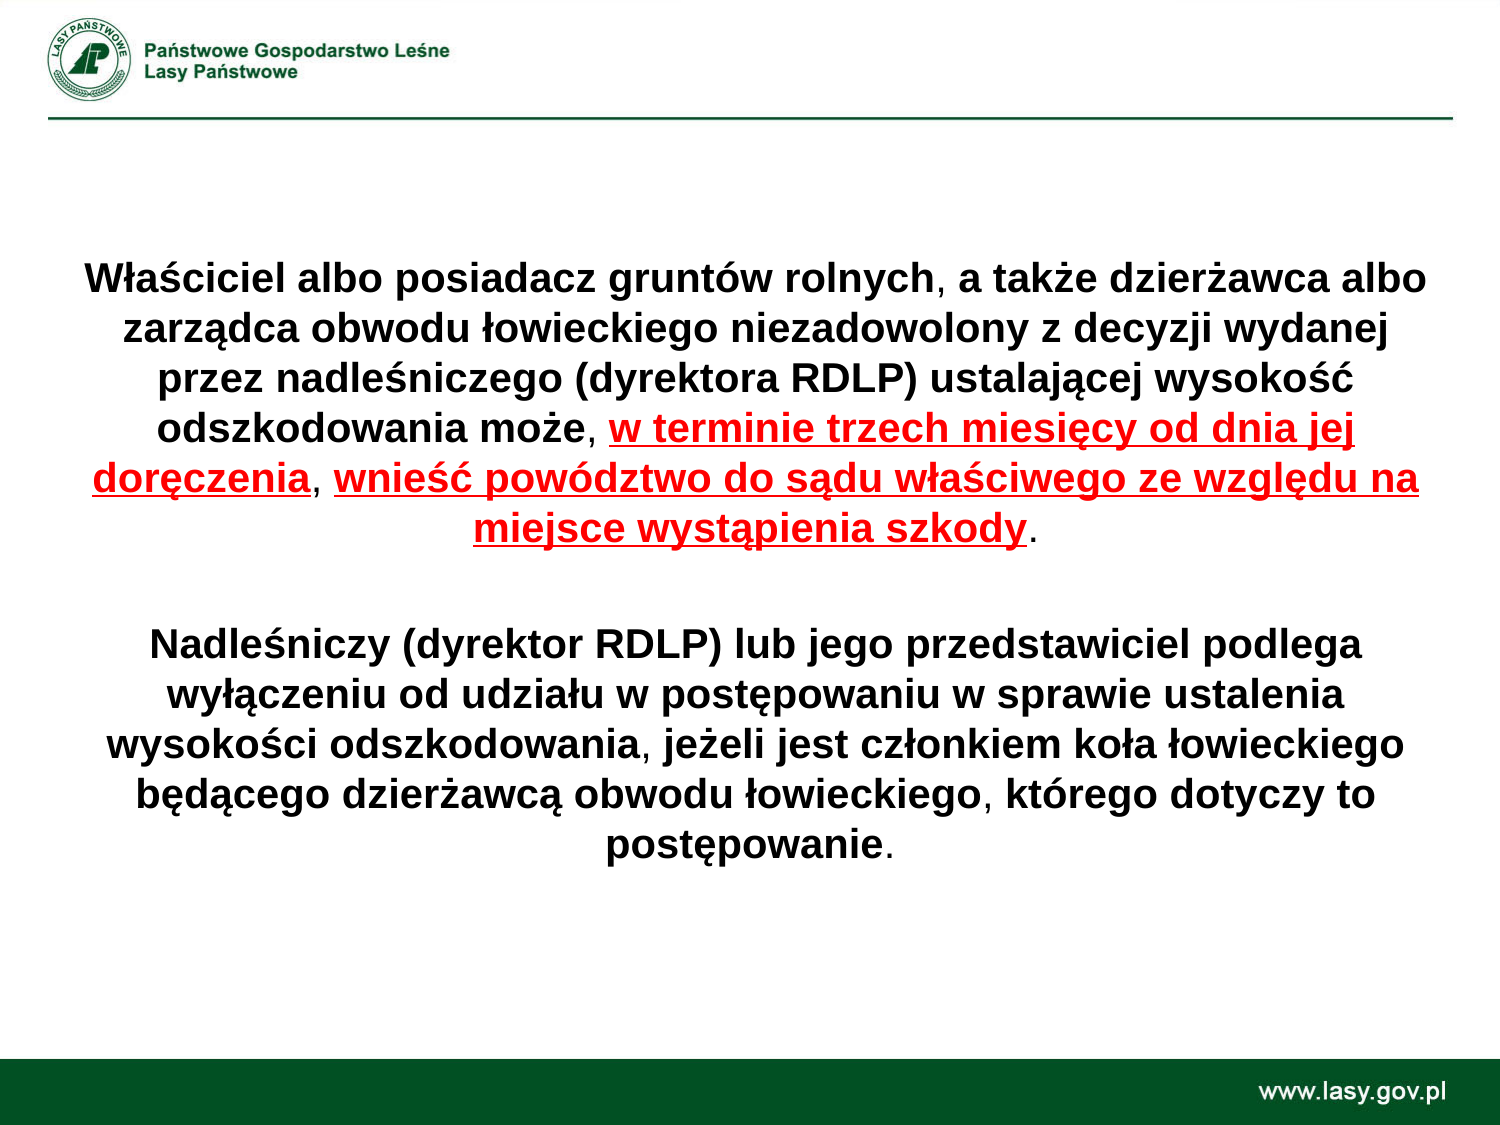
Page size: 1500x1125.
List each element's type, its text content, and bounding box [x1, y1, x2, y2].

text_box Nadleśniczy (dyrektor RDLP) lub jego przedstawiciel podlega wyłączeniu od udziału w postępowaniu w sprawie ustalenia wysokości odszkodowania, jeżeli jest członkiem koła łowieckiego będącego dzierżawcą obwodu łowieckiego, którego dotyczy to postępowanie. [64, 609, 1447, 875]
picture [0, 0, 1500, 1125]
text_box Właściciel albo posiadacz gruntów rolnych, a także dzierżawca albo zarządca obwodu łowieckiego niezadowolony z decyzji wydanej przez nadleśniczego (dyrektora RDLP) ustalającej wysokość odszkodowania może, w terminie trzech miesięcy od dnia jej doręczenia, wnieść powództwo do sądu właściwego ze względu na miejsce wystąpienia szkody. [64, 243, 1447, 559]
